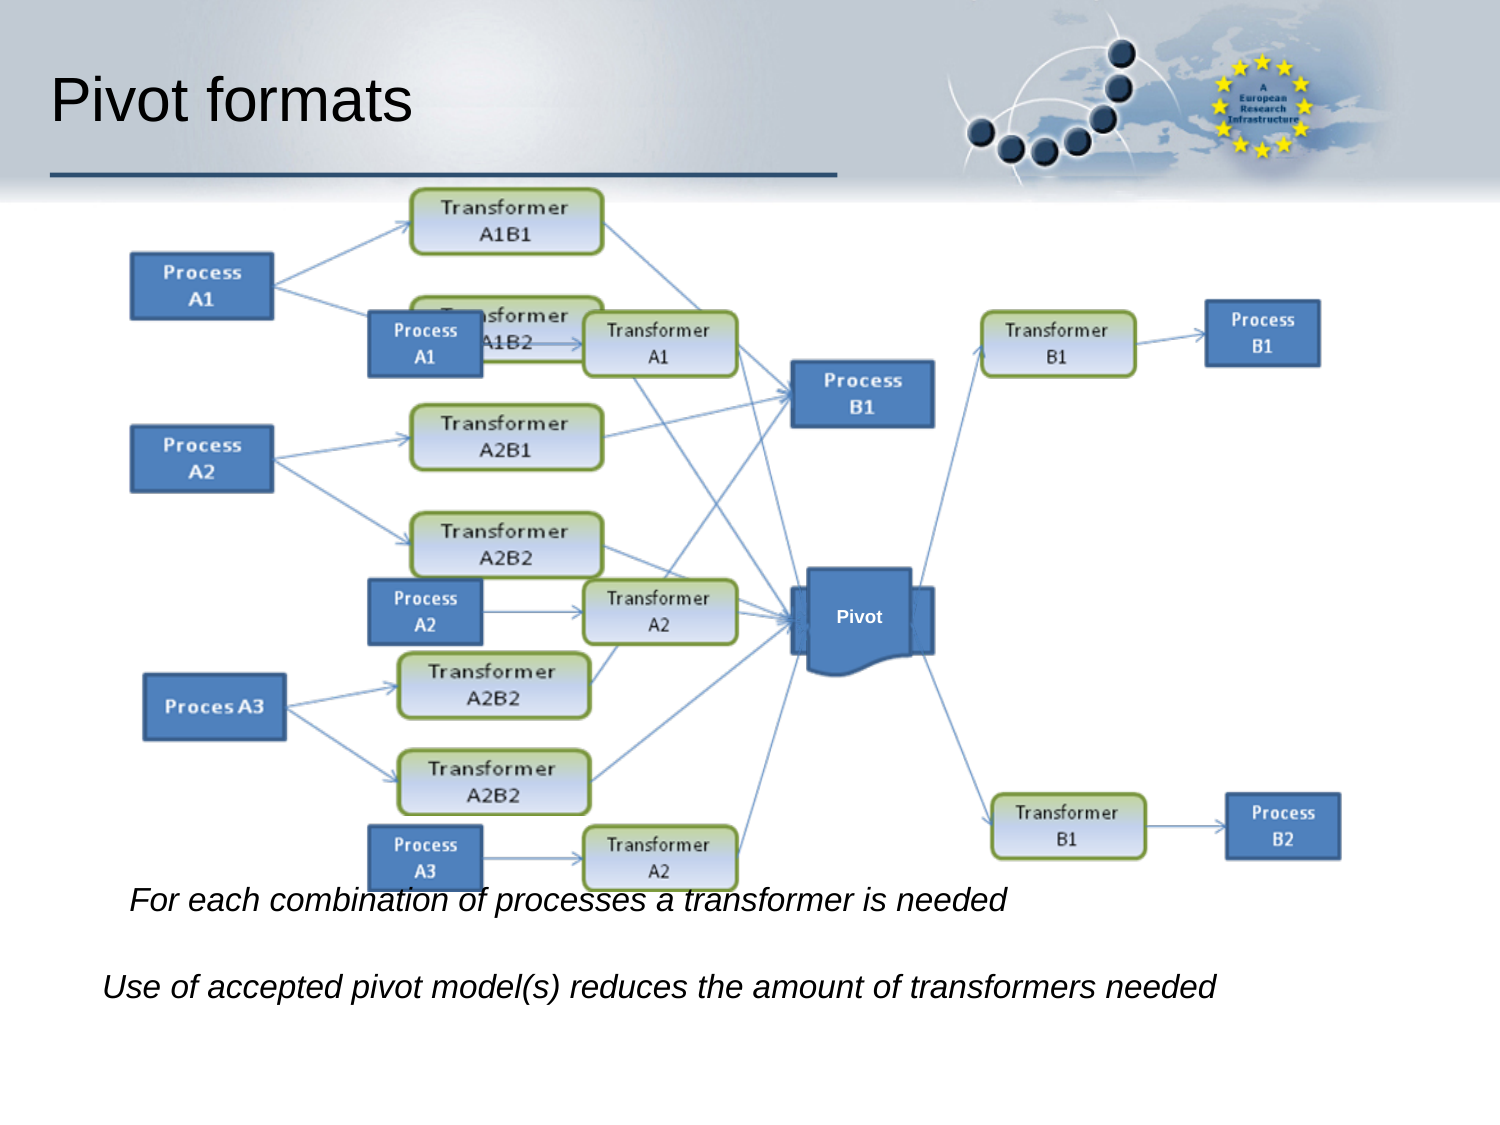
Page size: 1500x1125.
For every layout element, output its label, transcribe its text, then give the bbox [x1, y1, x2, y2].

picture [0, 0, 1500, 1125]
title Pivot formats [49, 30, 1001, 163]
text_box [365, 298, 1343, 894]
text_box Use of accepted pivot model(s) reduces the amount of transformers needed [86, 957, 1233, 1013]
text_box For each combination of processes a transformer is needed [114, 870, 1024, 925]
